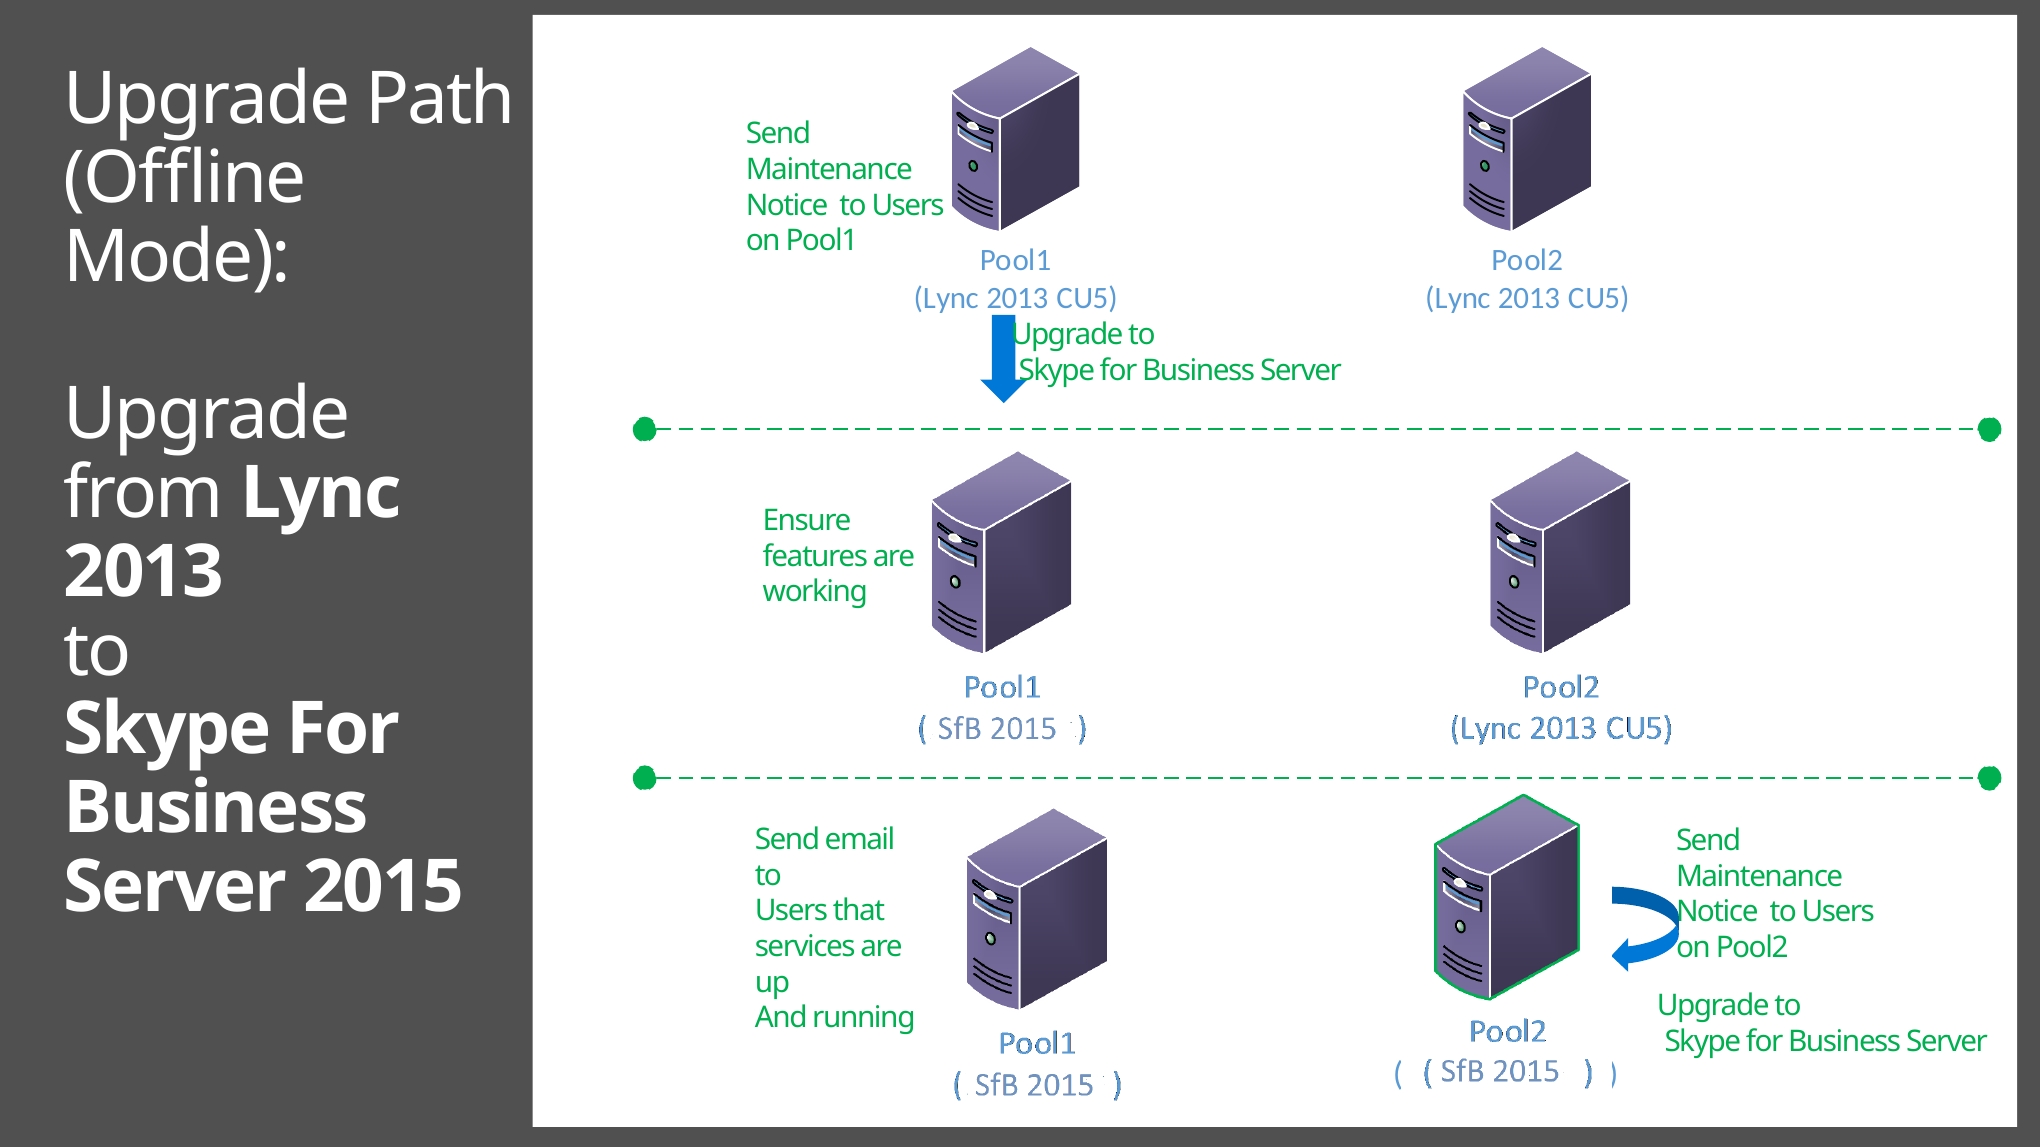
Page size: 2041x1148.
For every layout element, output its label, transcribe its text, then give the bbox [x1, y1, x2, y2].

text_box Upgrade to Skype for Business Server [1010, 332, 1343, 387]
picture [920, 802, 1164, 1121]
text_box [979, 332, 1021, 404]
text_box Ensure features are working [762, 500, 896, 608]
text_box Send Maintenance Notice to Users on Pool2 [1676, 820, 1882, 964]
text_box Upgrade Path (Offline Mode): Upgrade from Lync 2013 to Skype For Business Server 2015 [63, 61, 516, 1081]
picture [629, 413, 2003, 444]
text_box [1637, 888, 1680, 963]
text_box Upgrade to Skype for Business Server [1656, 985, 1989, 1058]
text_box Send Maintenance Notice to Users on Pool1 [745, 114, 894, 257]
text_box Send email to Users that services are up And running [754, 819, 920, 1034]
picture [894, 40, 1646, 332]
text_box [532, 14, 2018, 1128]
picture [629, 445, 2003, 1111]
